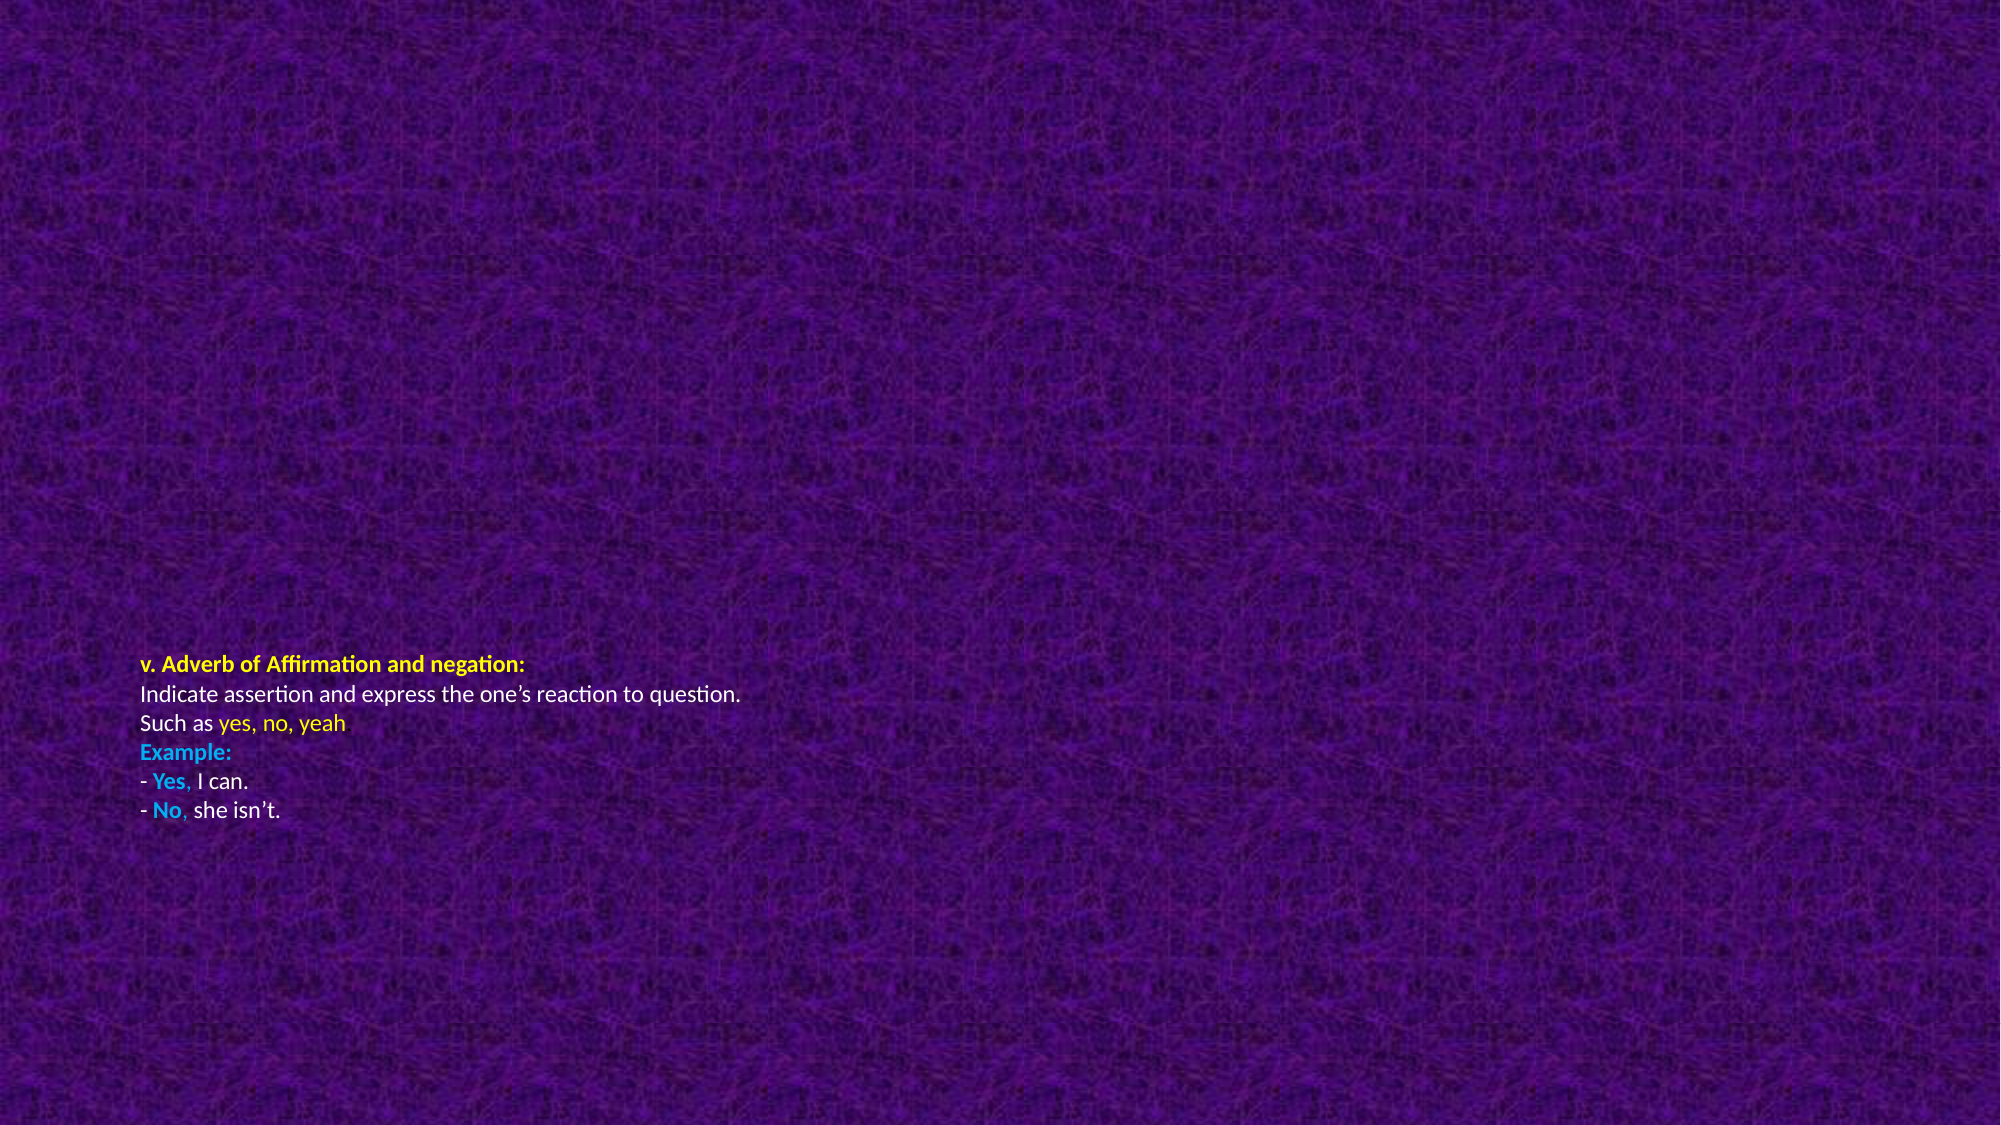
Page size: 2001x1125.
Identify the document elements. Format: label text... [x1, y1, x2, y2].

picture [0, 0, 2001, 1125]
title v. Adverb of Affirmation and negation: Indicate assertion and express the one’s reaction to question. Such as yes, no, yeah. Example: - Yes, I can. - No, she isn’t. [125, 637, 1888, 975]
